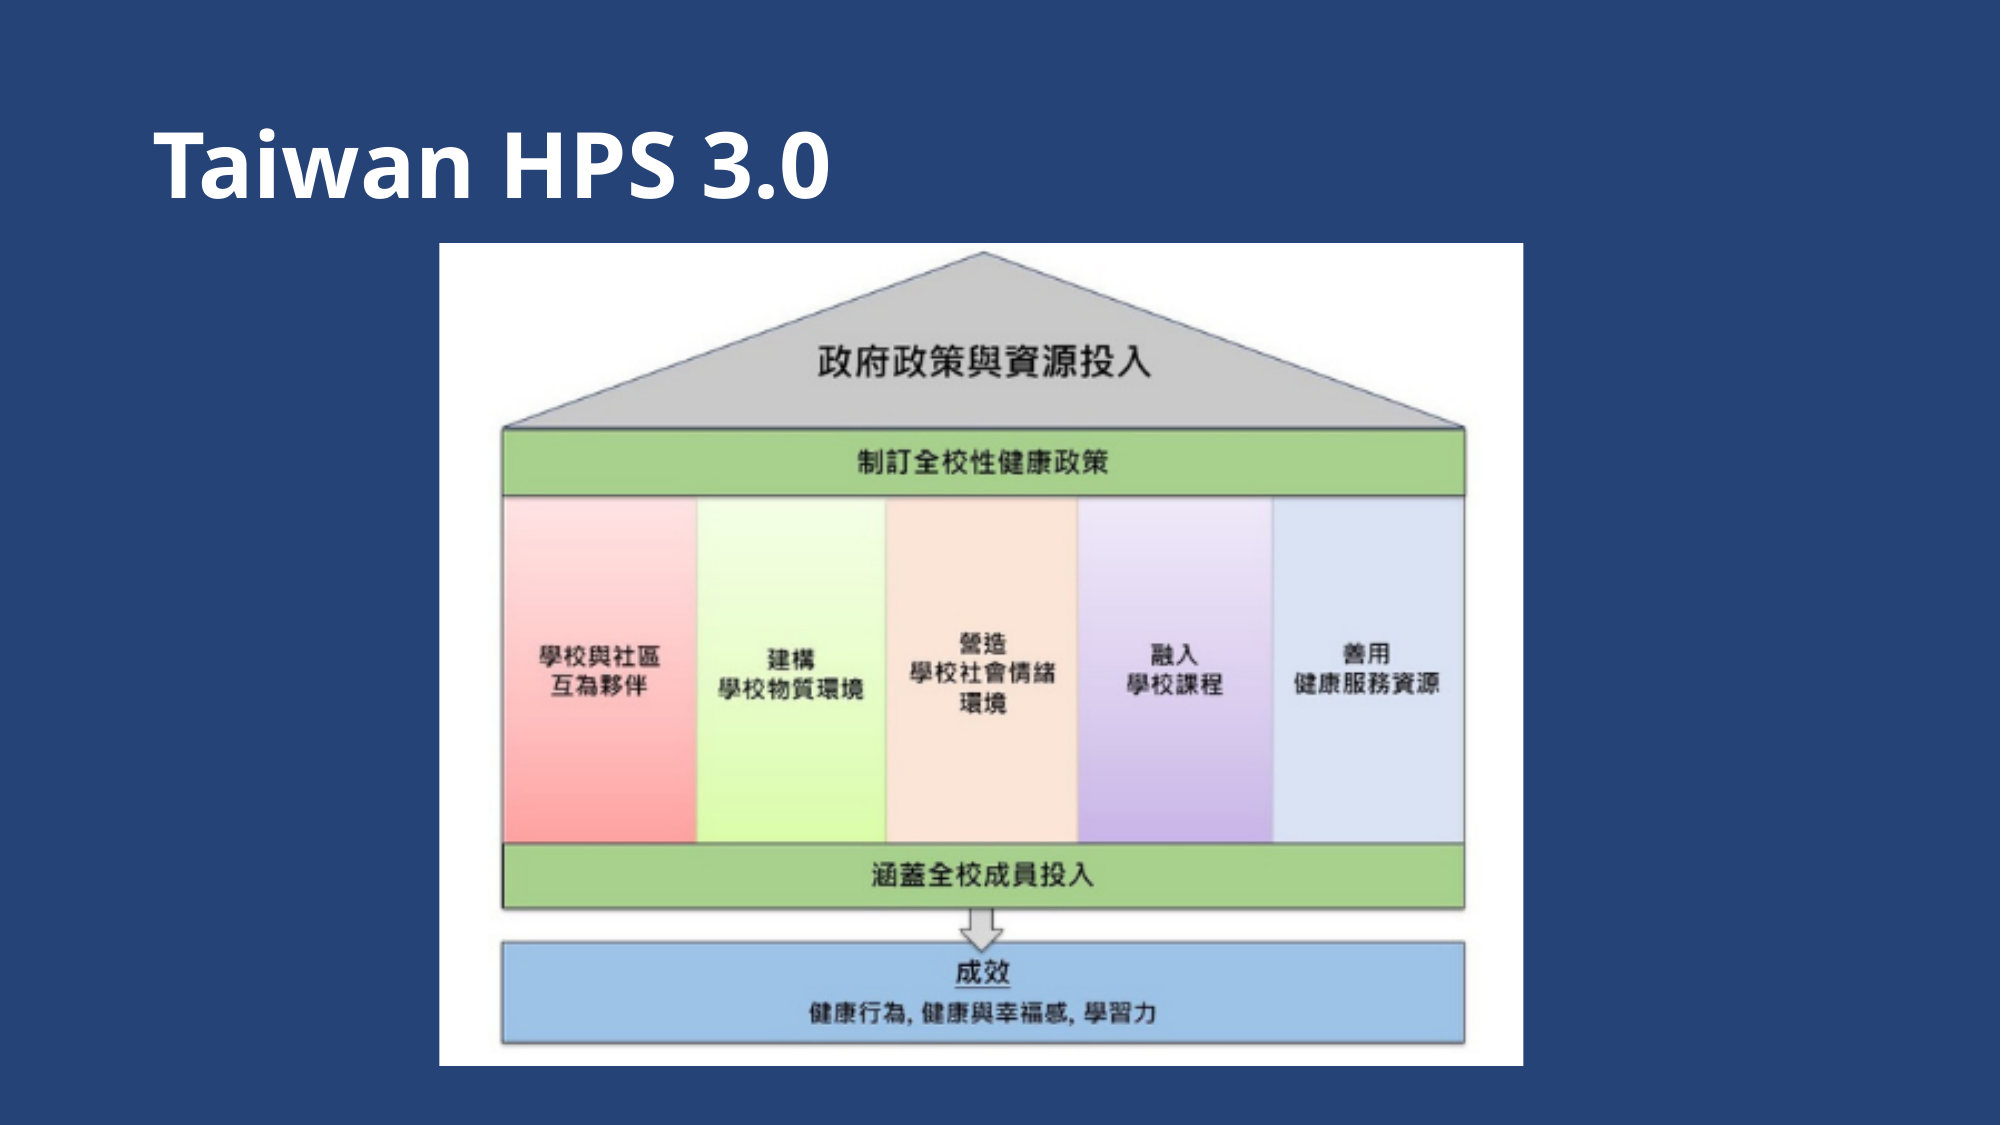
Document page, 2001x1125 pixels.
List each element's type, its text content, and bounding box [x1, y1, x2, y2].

title Taiwan HPS 3.0 [137, 59, 1863, 278]
picture [439, 243, 1524, 1066]
